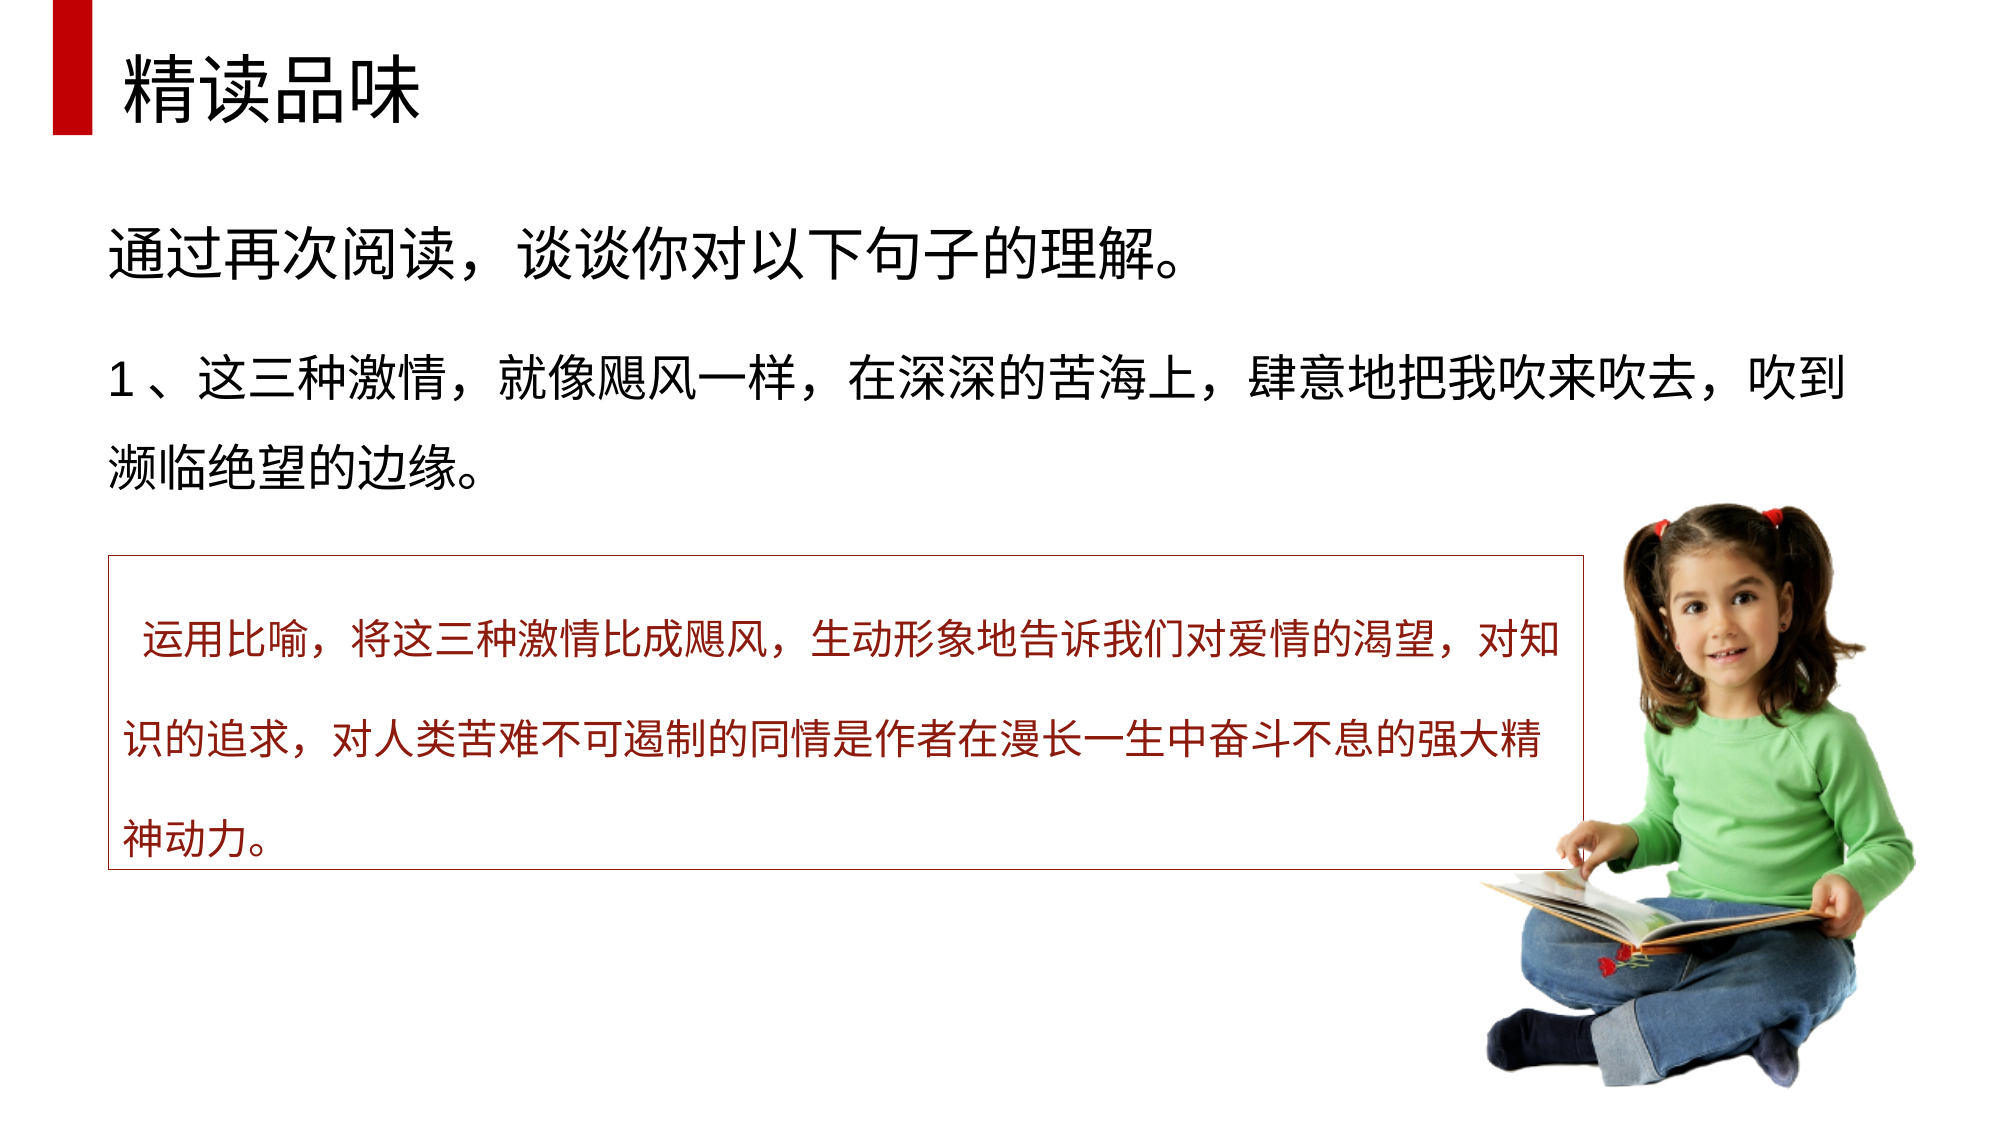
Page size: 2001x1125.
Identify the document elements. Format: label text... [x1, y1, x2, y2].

text_box 运用比喻，将这三种激情比成飓风，生动形象地告诉我们对爱情的渴望，对知识的追求，对人类苦难不可遏制的同情是作者在漫长一生中奋斗不息的强大精神动力。 [108, 555, 1477, 870]
picture [1477, 502, 1916, 1090]
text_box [52, 0, 747, 141]
text_box 1、这三种激情，就像飓风一样，在深深的苦海上，肆意地把我吹来吹去，吹到濒临绝望的边缘。 [92, 309, 1892, 505]
text_box 通过再次阅读，谈谈你对以下句子的理解。 [92, 174, 1413, 295]
